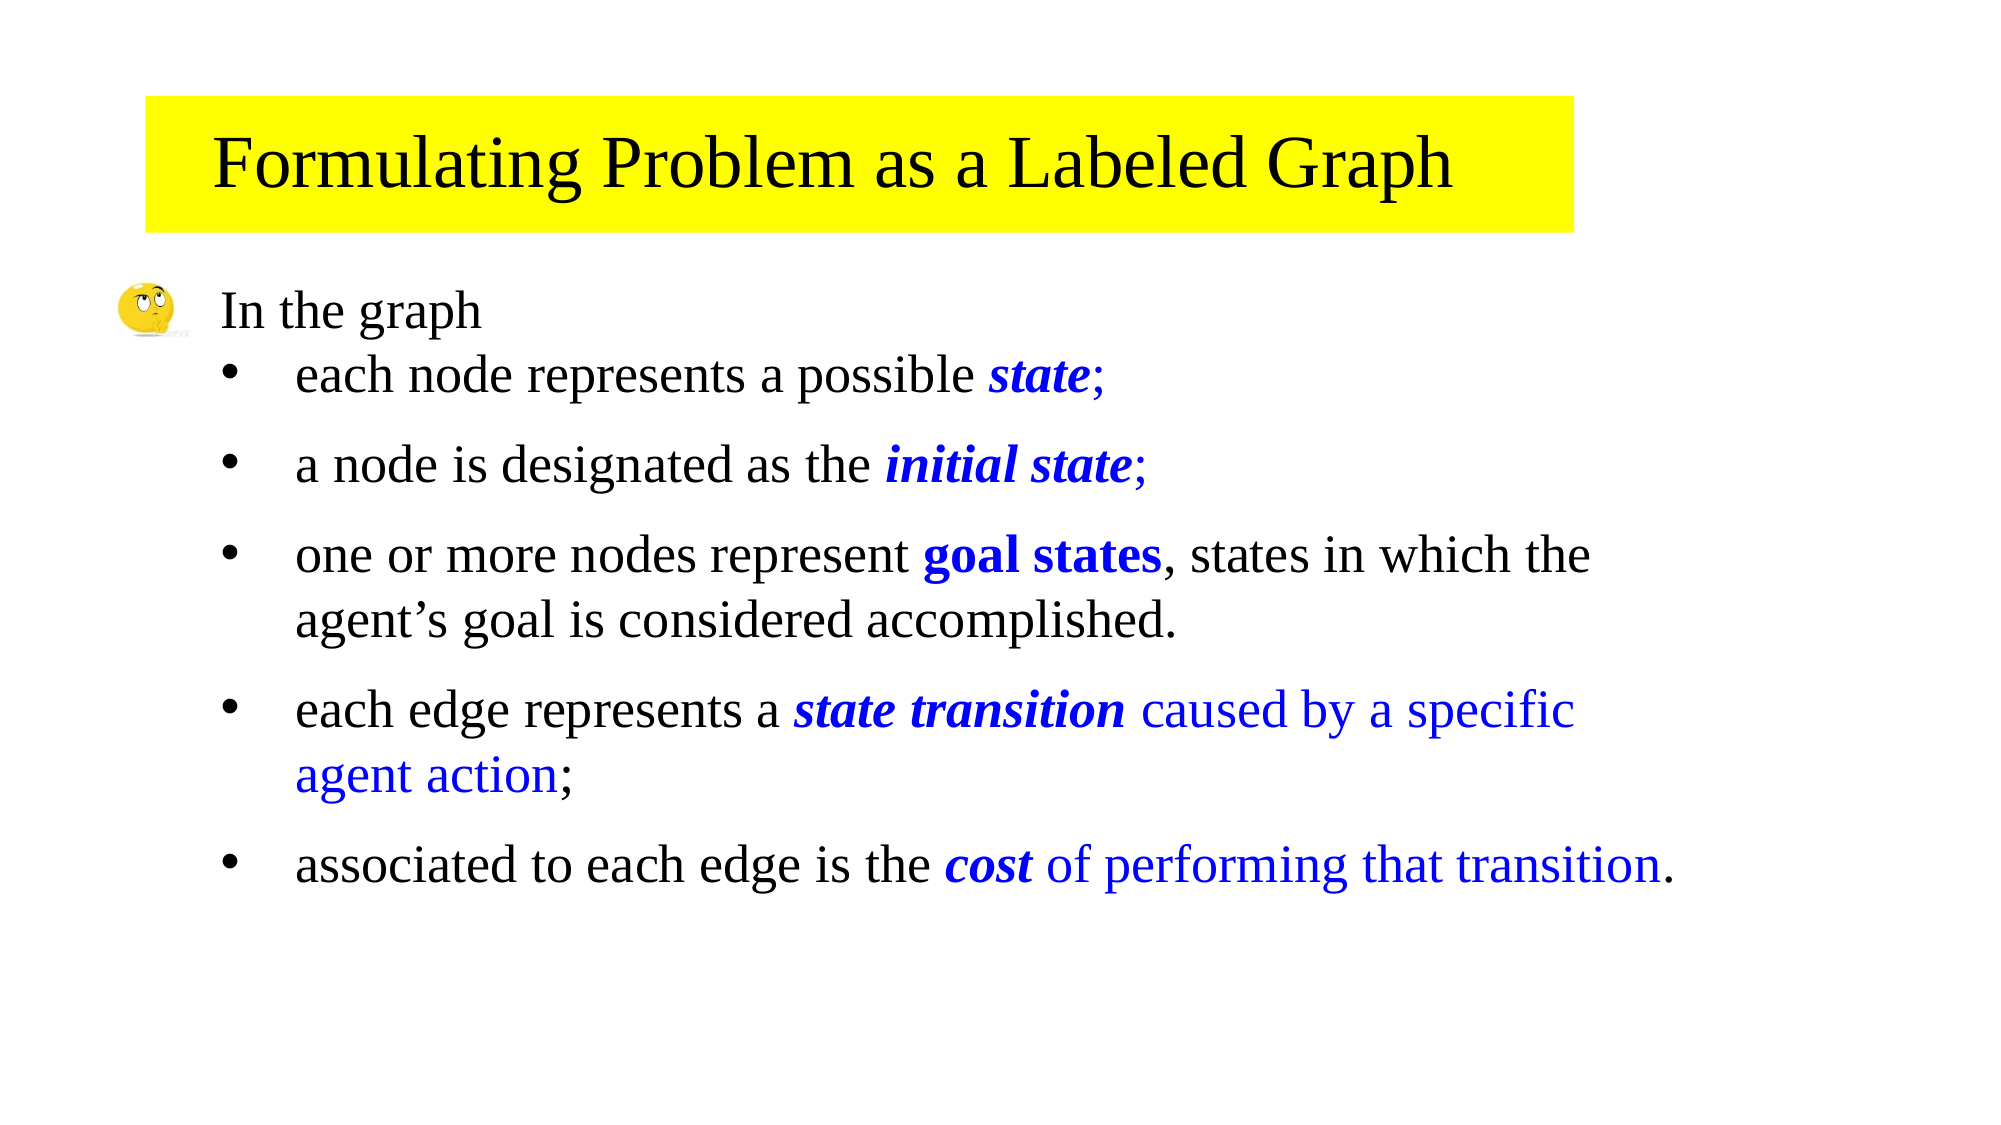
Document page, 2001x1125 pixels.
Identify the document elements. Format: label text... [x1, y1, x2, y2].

picture [99, 279, 192, 339]
text_box [145, 96, 1575, 233]
text_box In the graph each node represents a possible state; a node is designated as the initial state; one or more nodes represent goal states, states in which the agent’s goal is considered accomplished. each edge represents a state transition caused by a specific agent action; associated to each edge is the cost of performing that transition. [205, 266, 1715, 901]
text_box Formulating Problem as a Labeled Graph [198, 105, 1471, 211]
